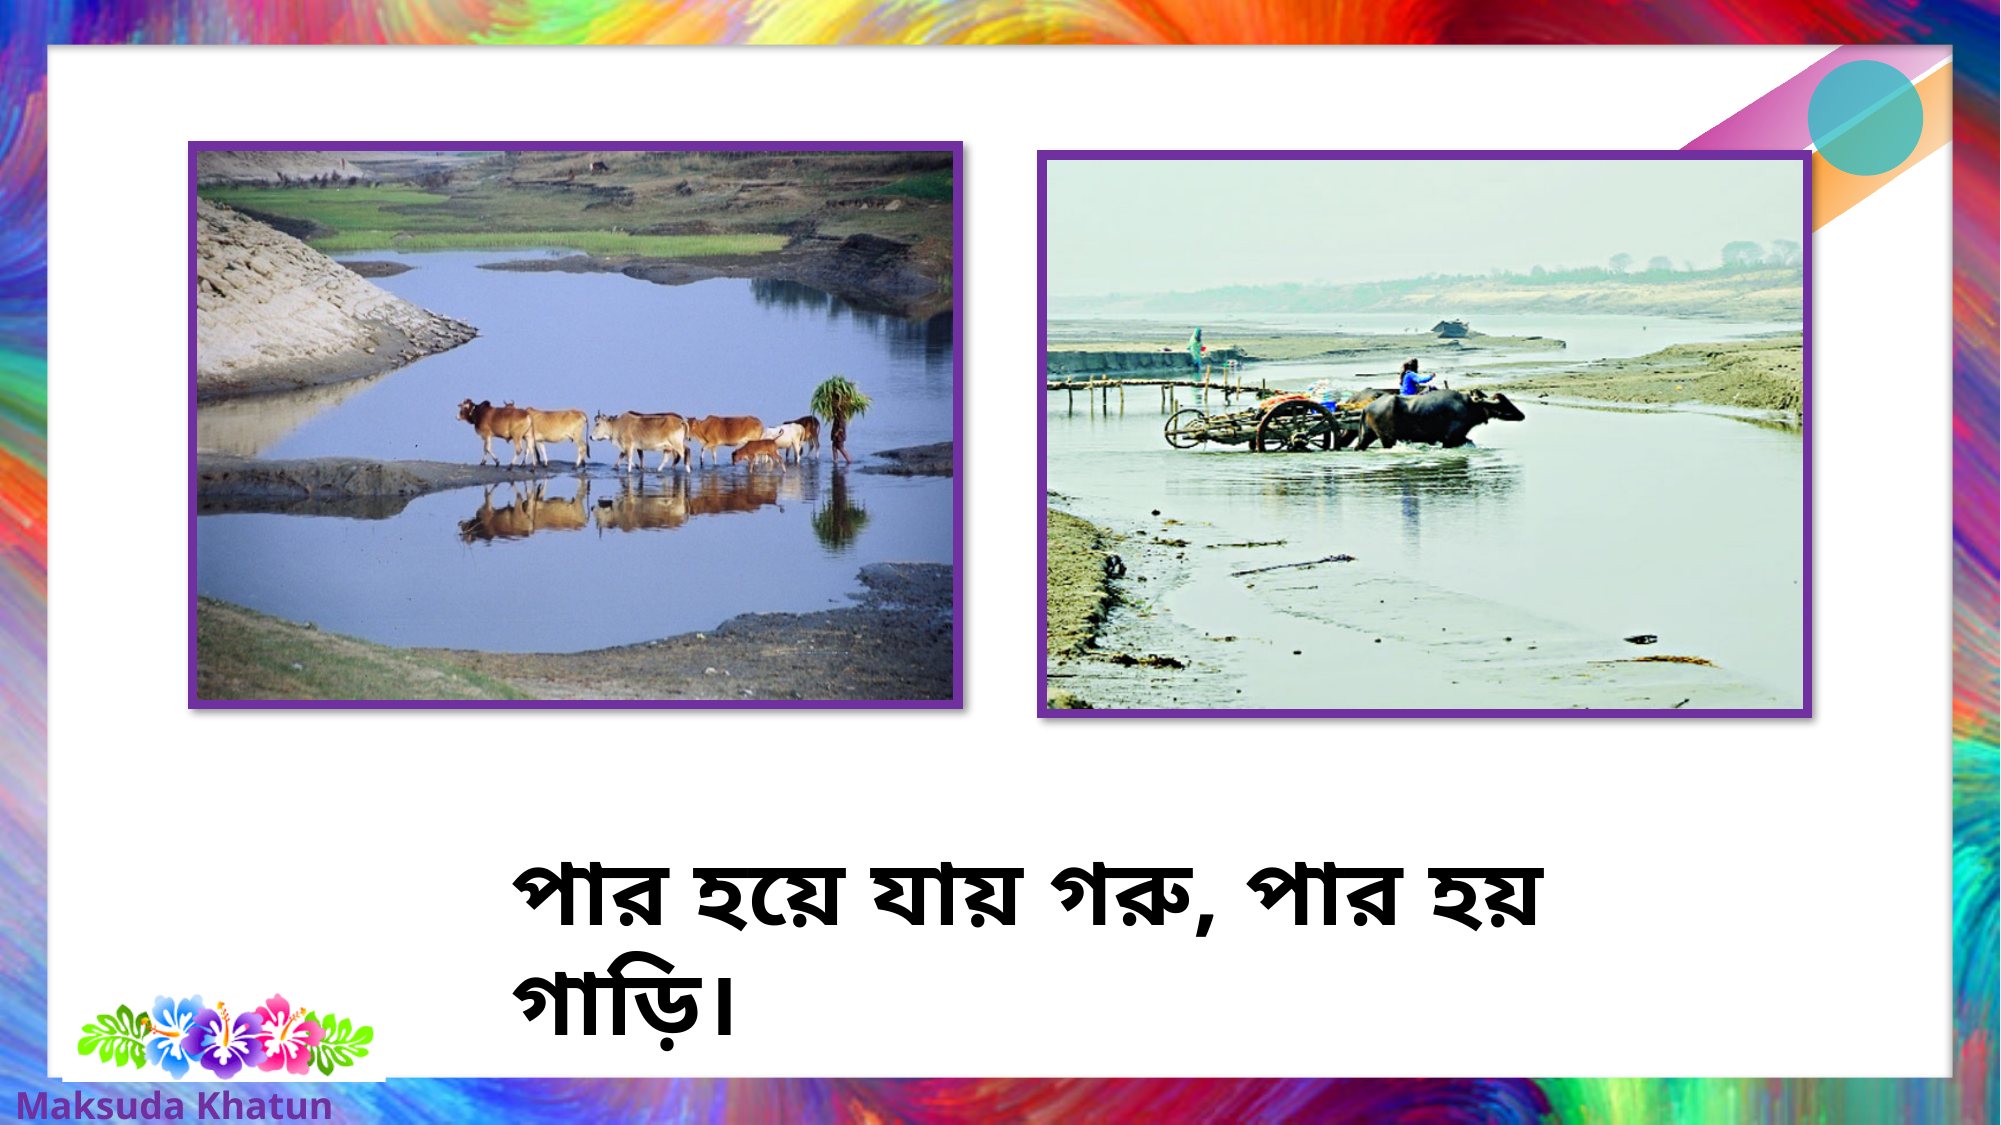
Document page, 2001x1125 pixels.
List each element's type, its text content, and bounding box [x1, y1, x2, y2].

picture [0, 0, 2000, 1125]
text_box পার হয়ে যায় গরু, পার হয় গাড়ি। [496, 826, 1579, 1061]
